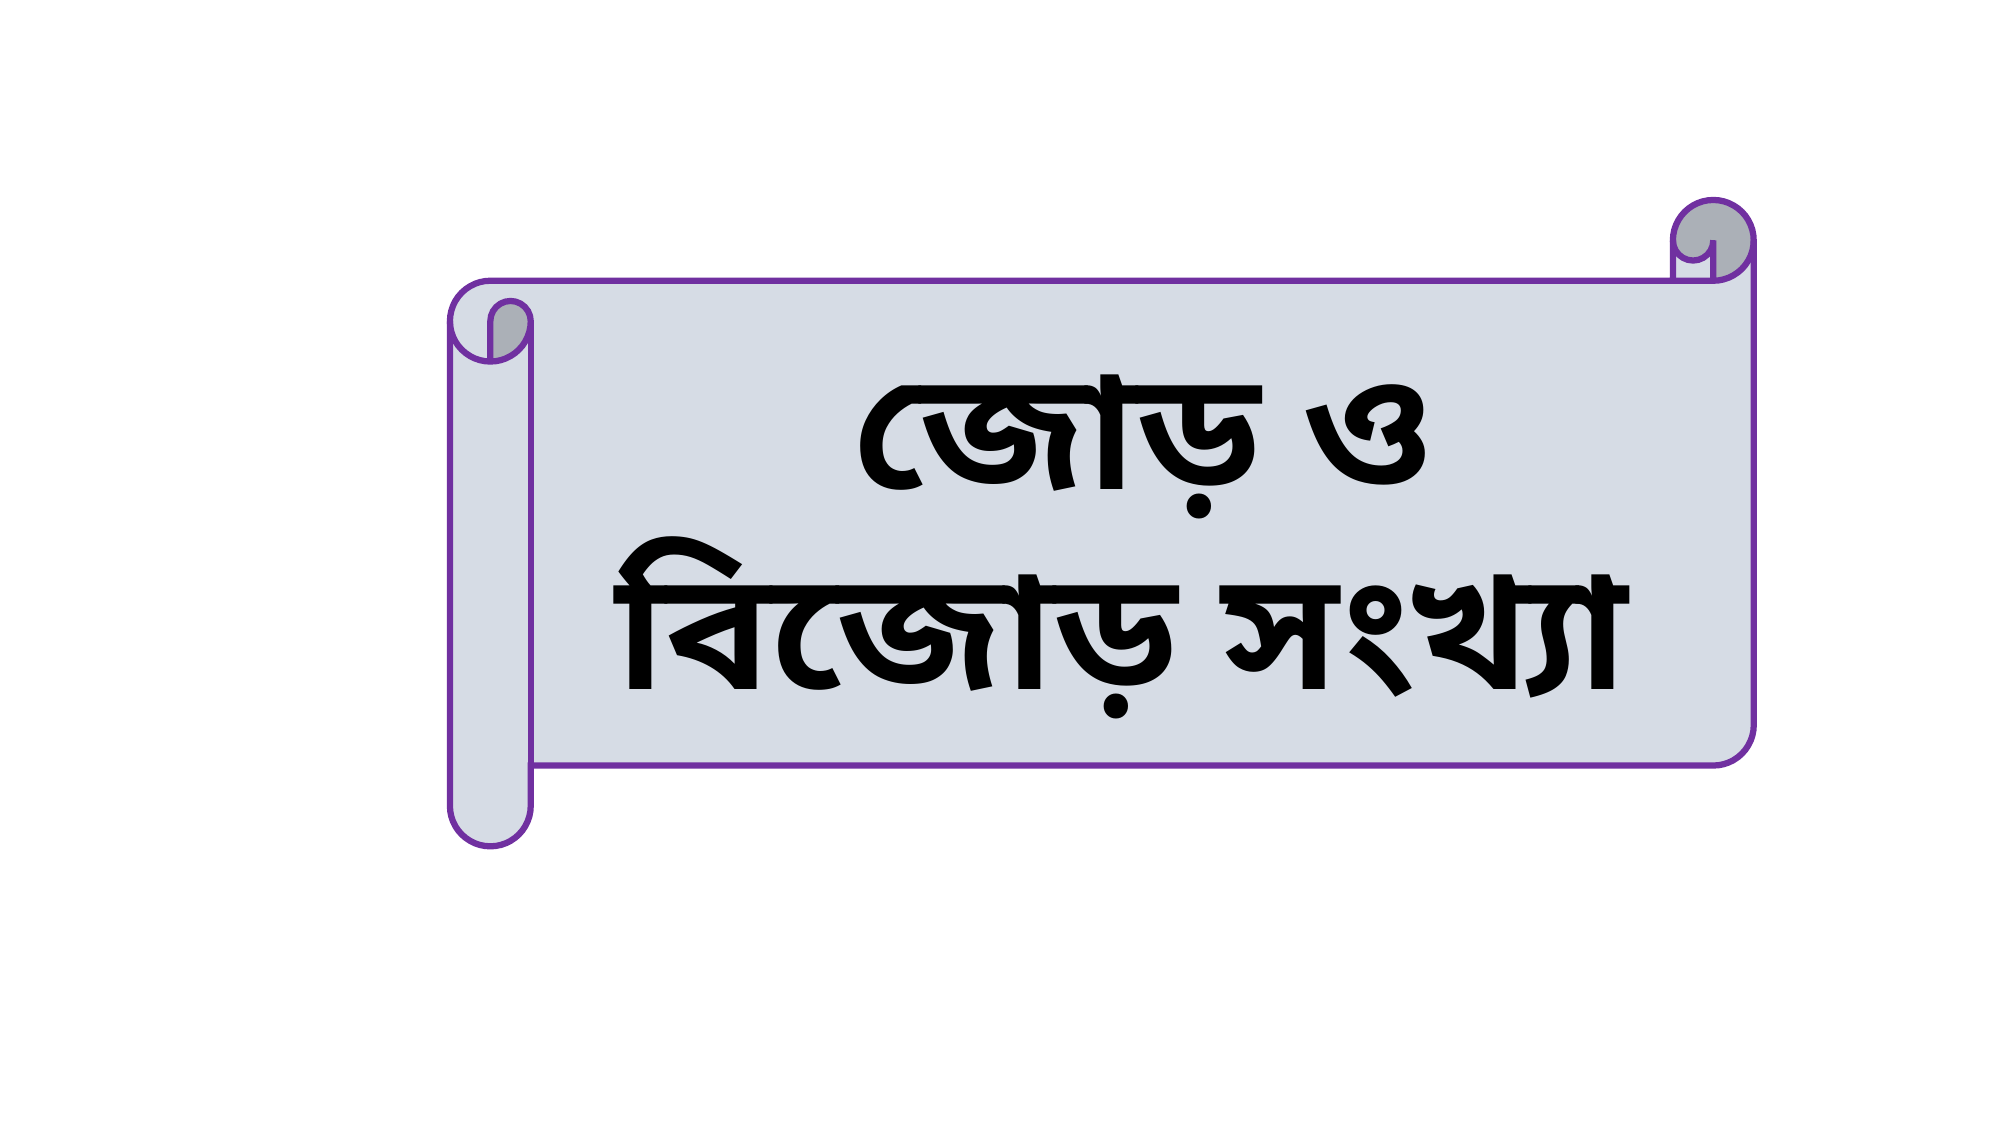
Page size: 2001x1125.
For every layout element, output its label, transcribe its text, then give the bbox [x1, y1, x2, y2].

text_box জোড় ও বিজোড় সংখ্যা [448, 198, 1755, 848]
